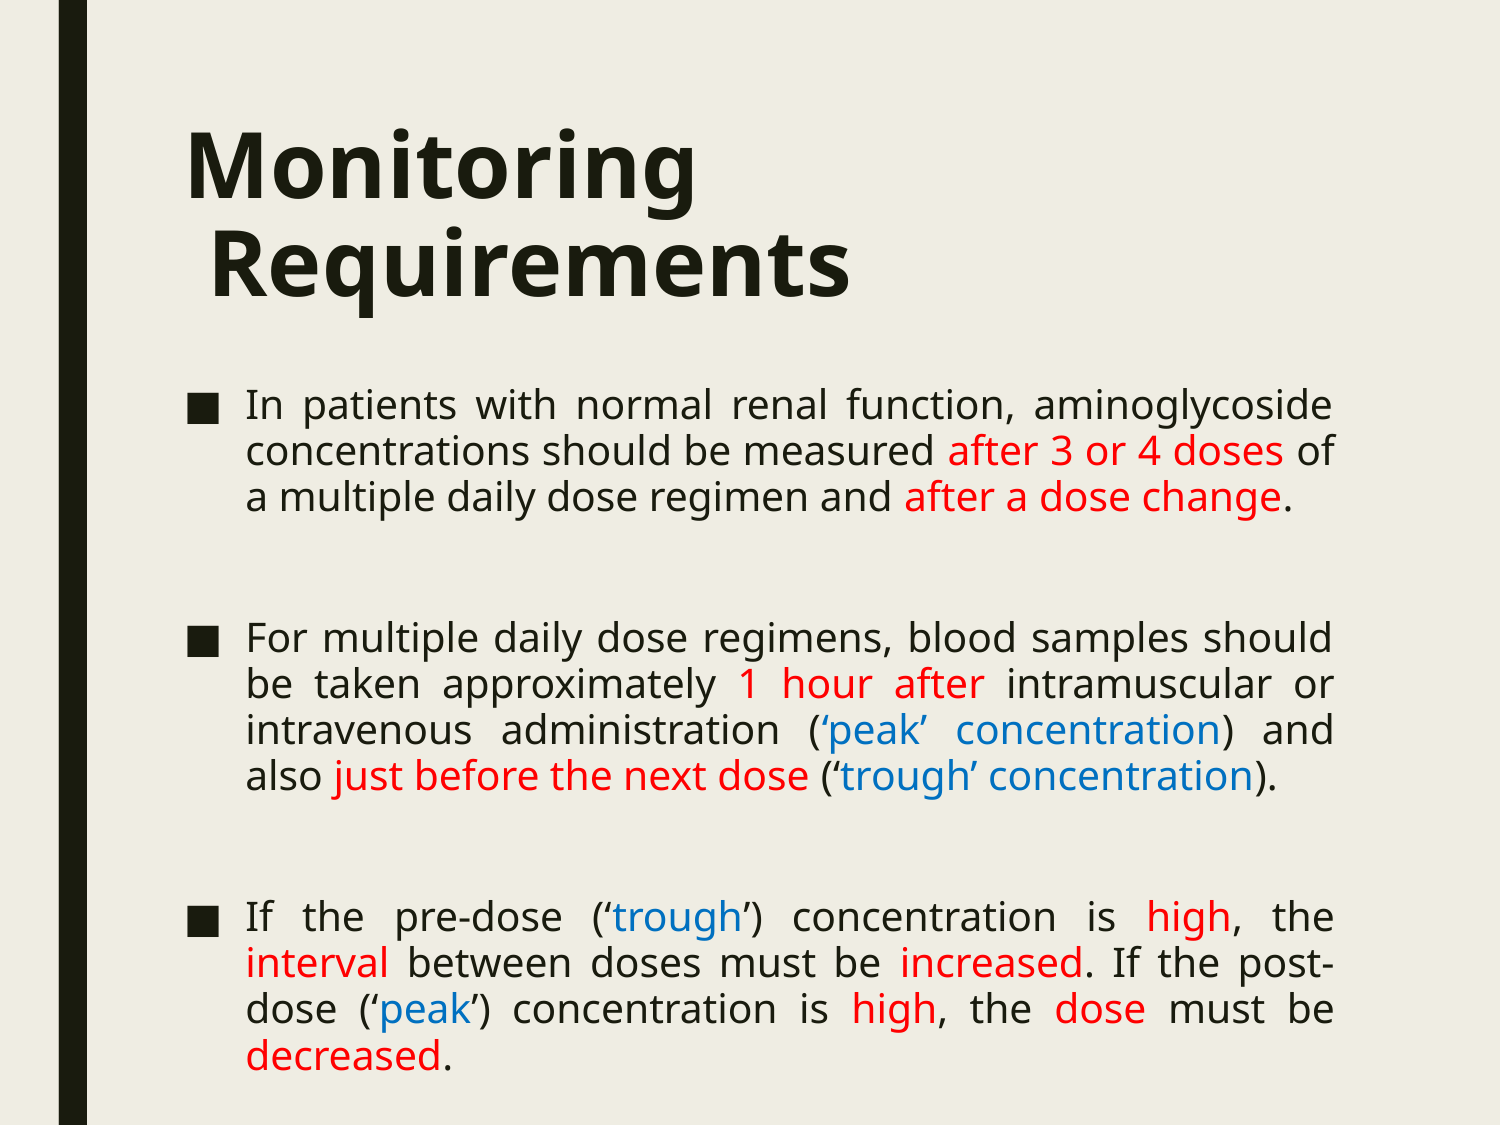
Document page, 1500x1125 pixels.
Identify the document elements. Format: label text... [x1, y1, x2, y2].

list In patients with normal renal function, aminoglycoside concentrations should be measured after 3 or 4 doses of a multiple daily dose regimen and after a dose change. For multiple daily dose regimens, blood samples should be taken approximately 1 hour after intramuscular or intravenous administration (‘peak’ concentration) and also just before the next dose (‘trough’ concentration). If the pre-dose (‘trough’) concentration is high, the interval between doses must be increased. If the post-dose (‘peak’) concentration is high, the dose must be decreased. [168, 375, 1351, 1100]
title Monitoring Requirements [168, 112, 1375, 357]
